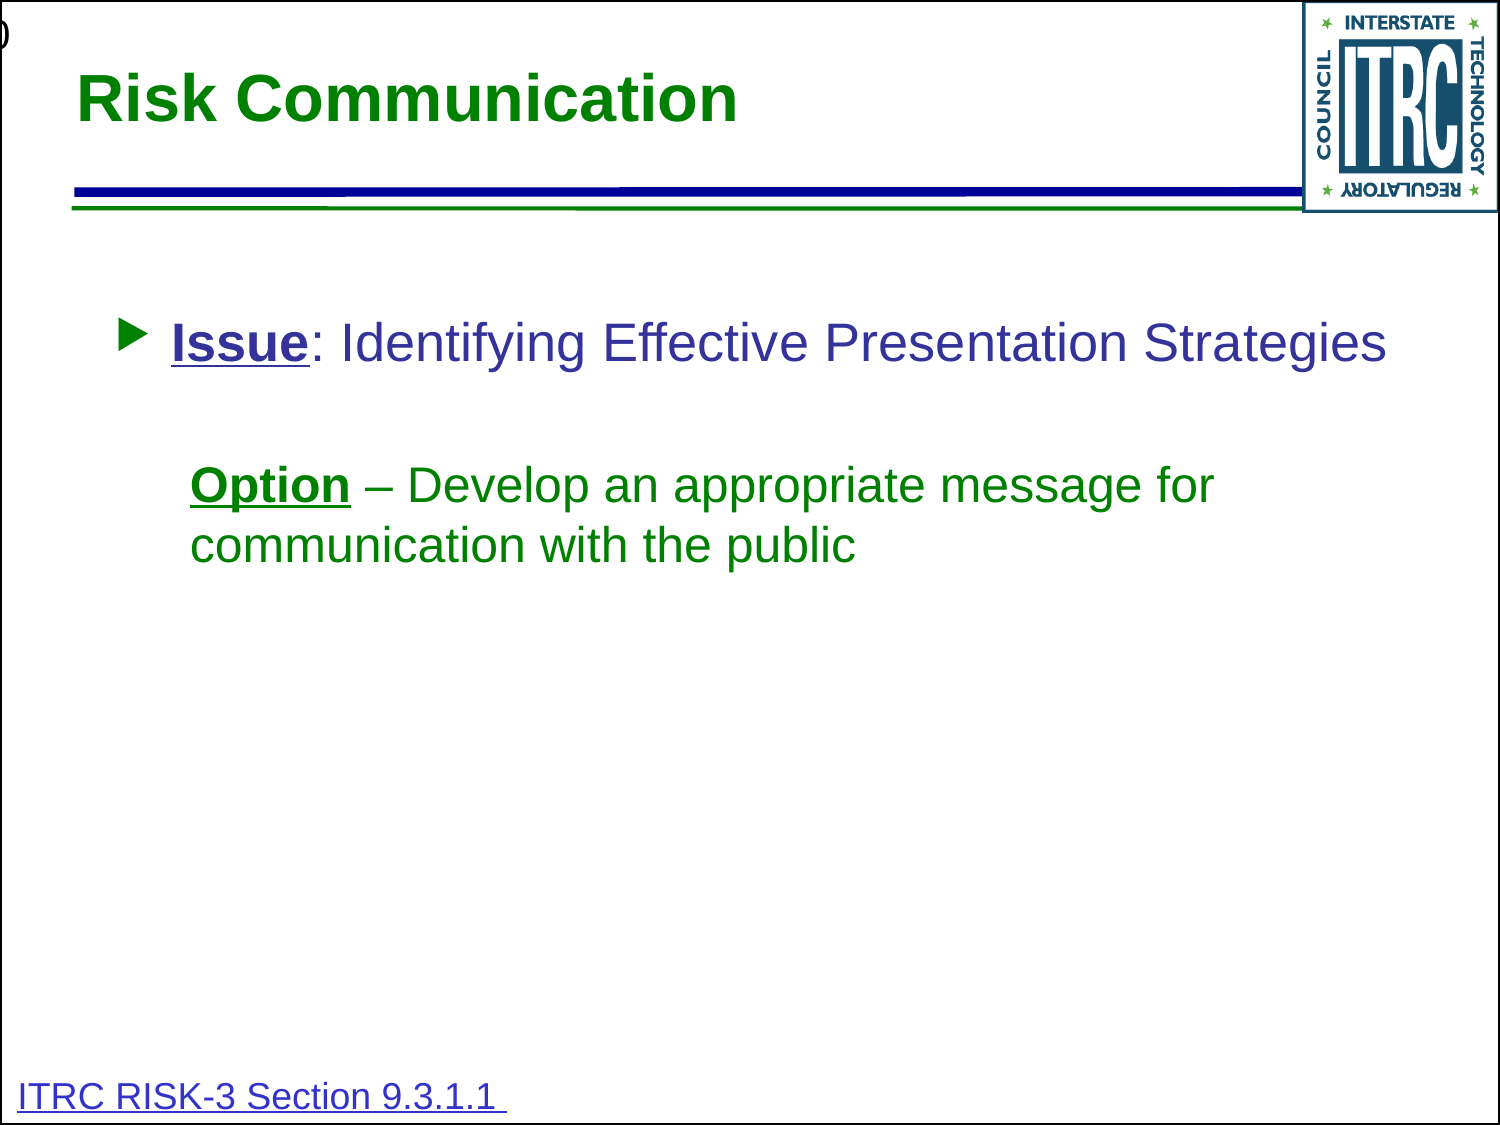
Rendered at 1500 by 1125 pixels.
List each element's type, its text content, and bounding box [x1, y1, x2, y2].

title Risk Communication [61, 15, 1307, 188]
list Issue: Identifying Effective Presentation Strategies Option – Develop an appropriate message for communication with the public [99, 299, 1438, 975]
picture [1302, 2, 1498, 213]
text_box ITRC RISK-3 Section 9.3.1.1 [2, 1064, 522, 1124]
